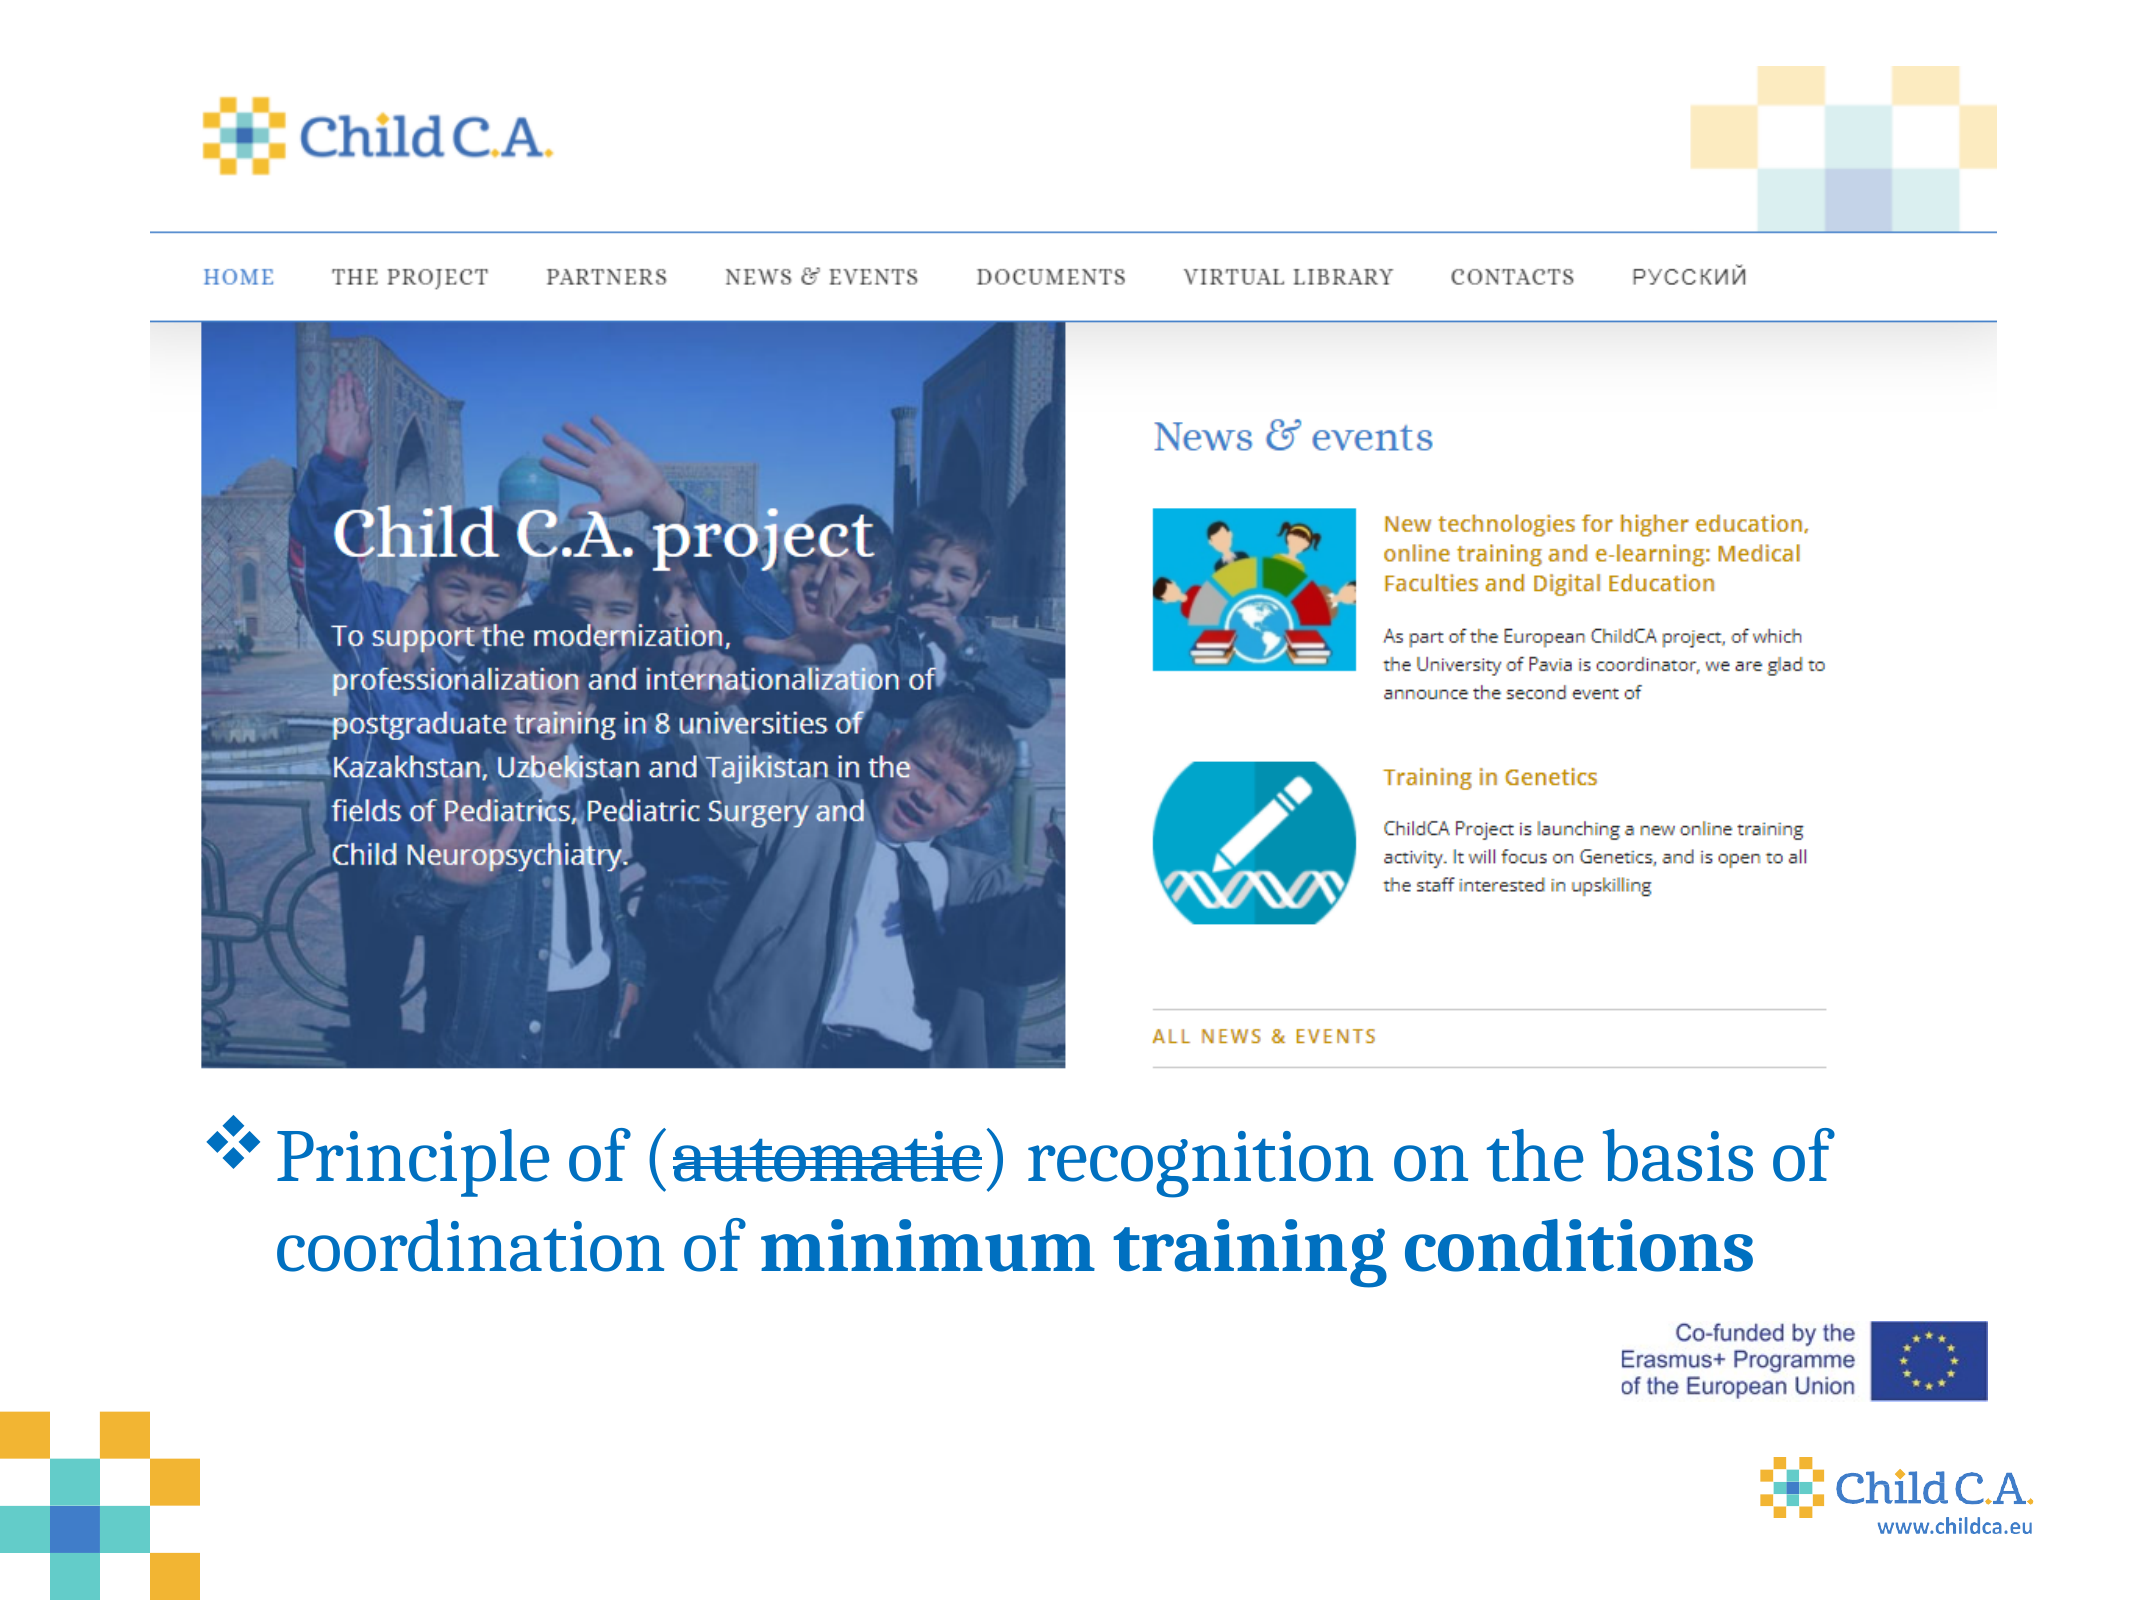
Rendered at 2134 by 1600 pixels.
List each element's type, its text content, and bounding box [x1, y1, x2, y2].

text_box [0, 1505, 50, 1553]
picture [149, 66, 1997, 1081]
text_box [1894, 1481, 1908, 1504]
text_box [150, 1458, 200, 1506]
text_box [99, 1505, 150, 1553]
text_box [1908, 1471, 1921, 1504]
text_box [50, 1506, 99, 1552]
text_box [50, 1458, 100, 1506]
text_box [1877, 1517, 2032, 1534]
text_box [1760, 1457, 1825, 1518]
text_box [1955, 1472, 2034, 1505]
text_box [1923, 1471, 1948, 1504]
text_box [1894, 1468, 1906, 1480]
list Principle of (automatic) recognition on the basis of coordination of minimum training conditions [200, 1106, 1968, 1384]
text_box [150, 1552, 200, 1600]
text_box [0, 1411, 50, 1459]
text_box [50, 1552, 100, 1600]
text_box [99, 1411, 150, 1459]
text_box [1836, 1472, 1865, 1504]
picture [1621, 1321, 1988, 1402]
text_box [1865, 1471, 1893, 1504]
